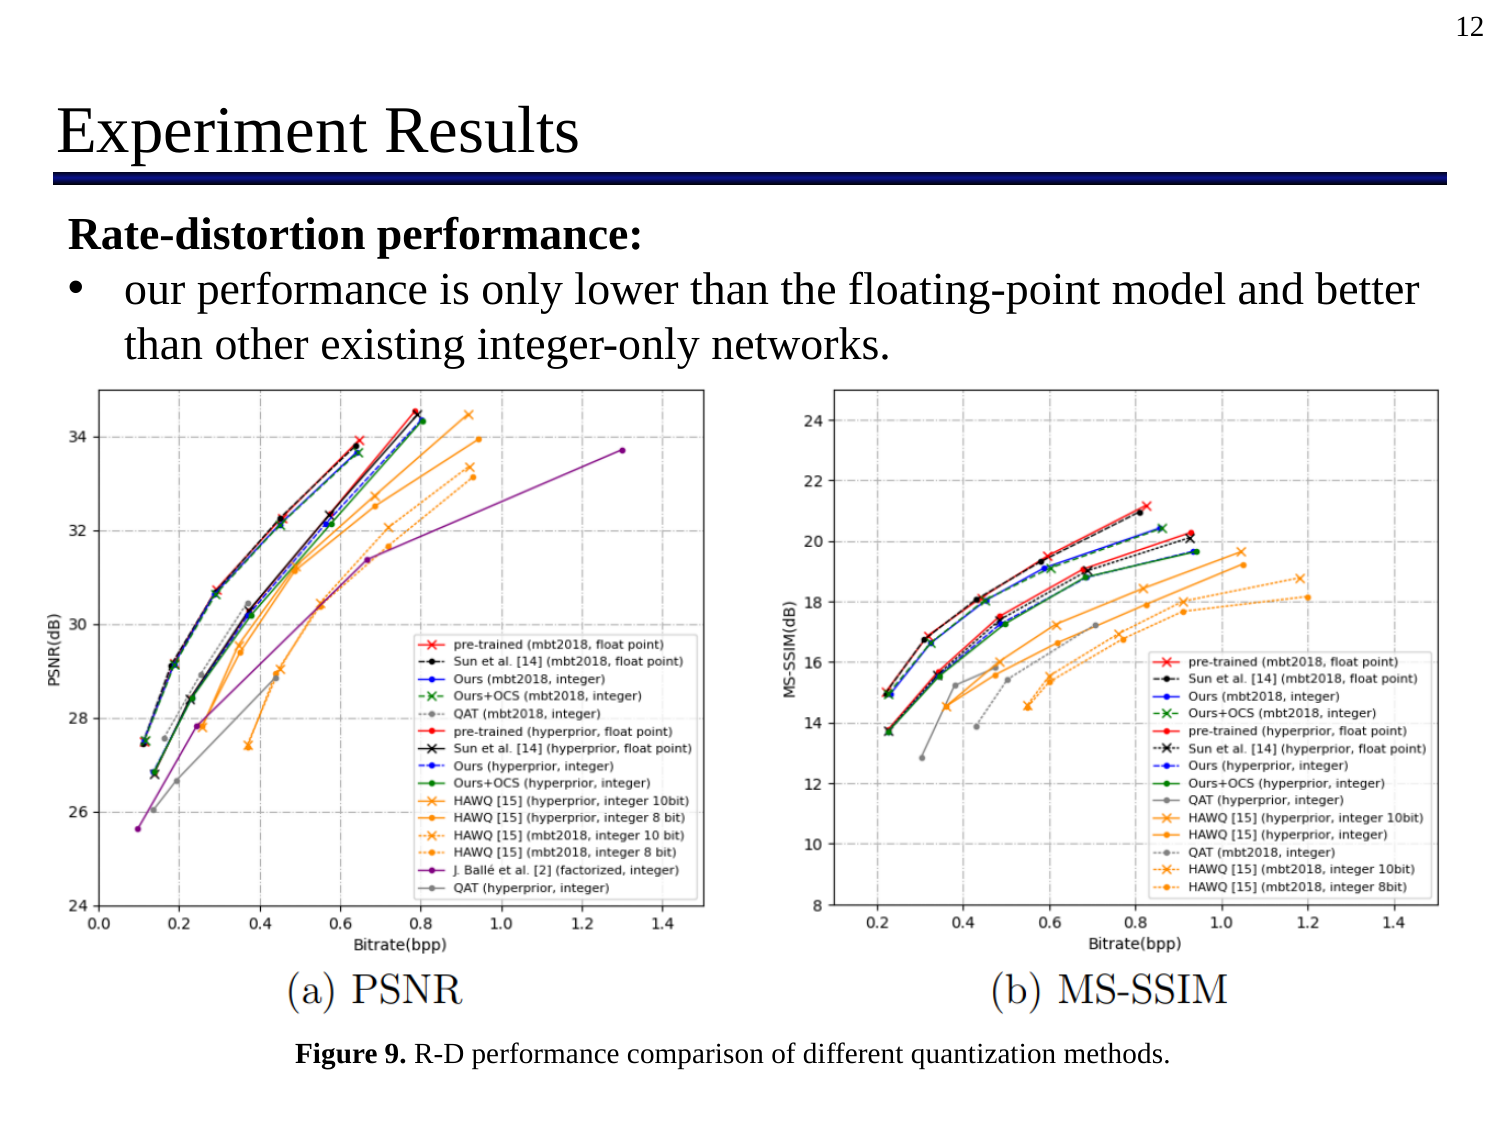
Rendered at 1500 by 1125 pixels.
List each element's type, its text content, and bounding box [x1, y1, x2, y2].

text_box Experiment Results [41, 78, 1412, 174]
text_box Figure 9. R-D performance comparison of different quantization methods. [78, 1032, 1388, 1077]
text_box Rate-distortion performance: our performance is only lower than the floating-point model and better than other existing integer-only networks. [53, 196, 1447, 376]
slide_number 12 [1149, 0, 1500, 33]
picture [41, 380, 1448, 1024]
